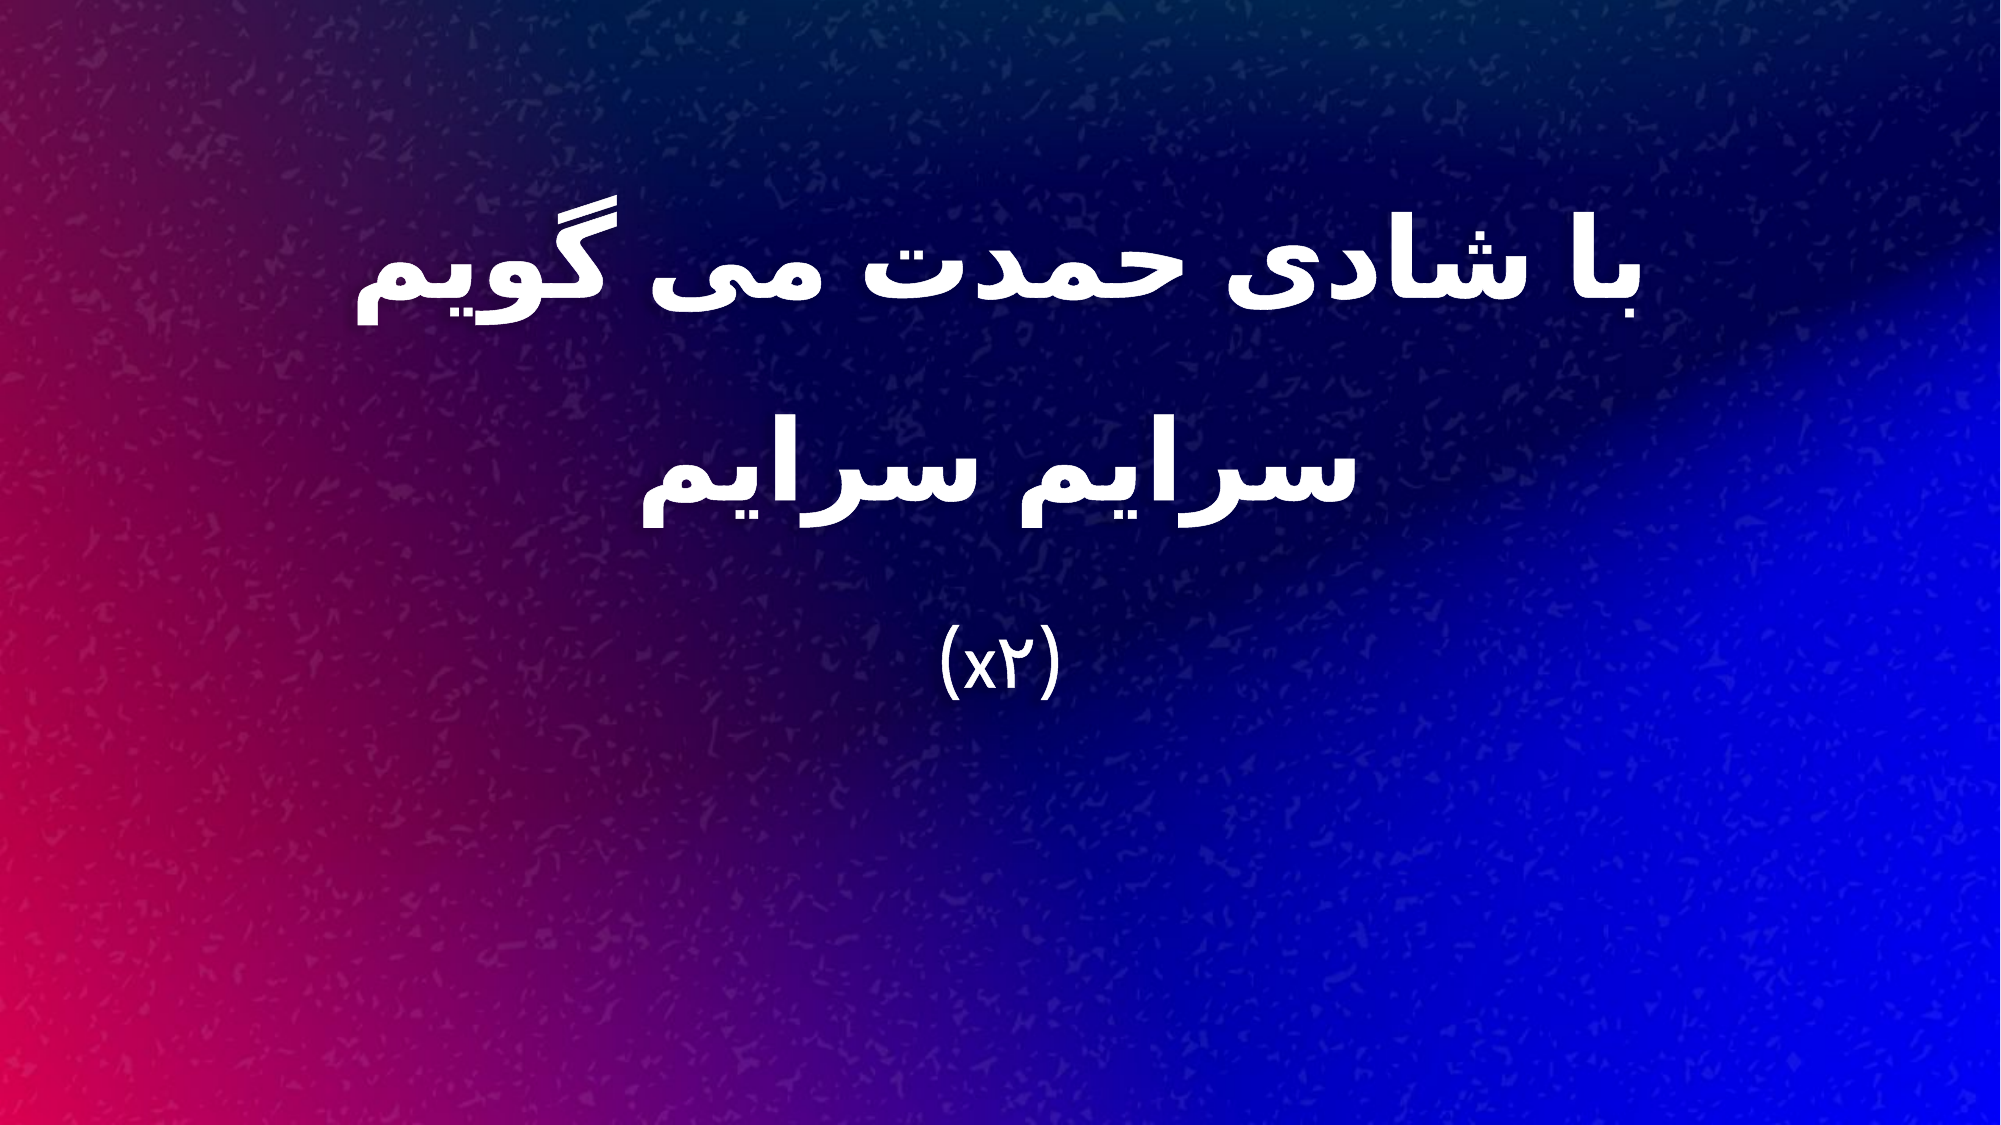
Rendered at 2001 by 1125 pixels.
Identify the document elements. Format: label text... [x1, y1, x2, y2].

picture [0, 0, 2001, 1125]
text_box با شادی حمدت می گویم سرایم سرایم (x۲) [0, 0, 2000, 1085]
